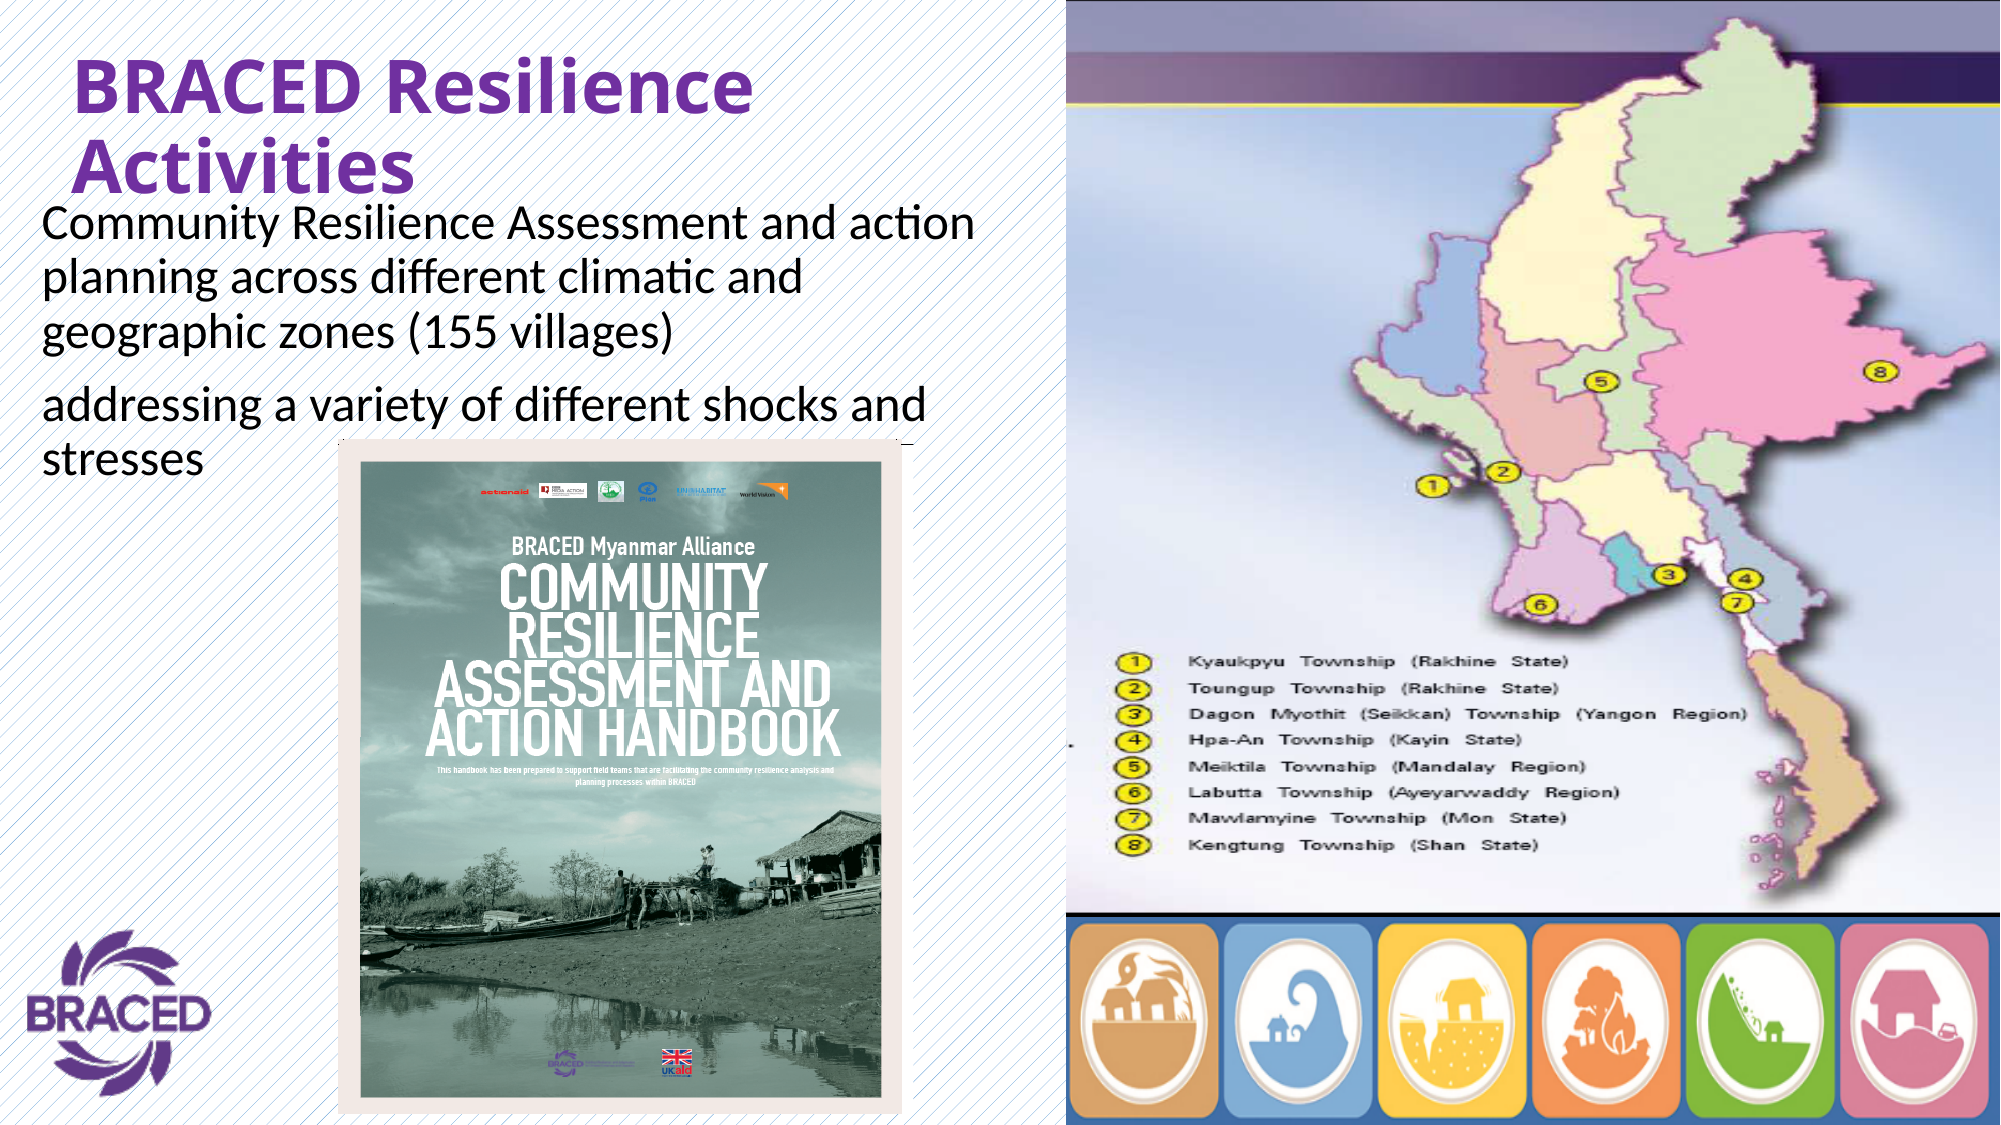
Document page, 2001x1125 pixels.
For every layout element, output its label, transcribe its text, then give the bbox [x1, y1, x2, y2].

list Community Resilience Assessment and action planning across different climatic and geographic zones (155 villages) addressing a variety of different shocks and stresses [26, 188, 999, 495]
picture [337, 439, 914, 1114]
picture [1066, 0, 2000, 1125]
picture [26, 927, 213, 1099]
title BRACED Resilience Activities [56, 41, 1046, 217]
